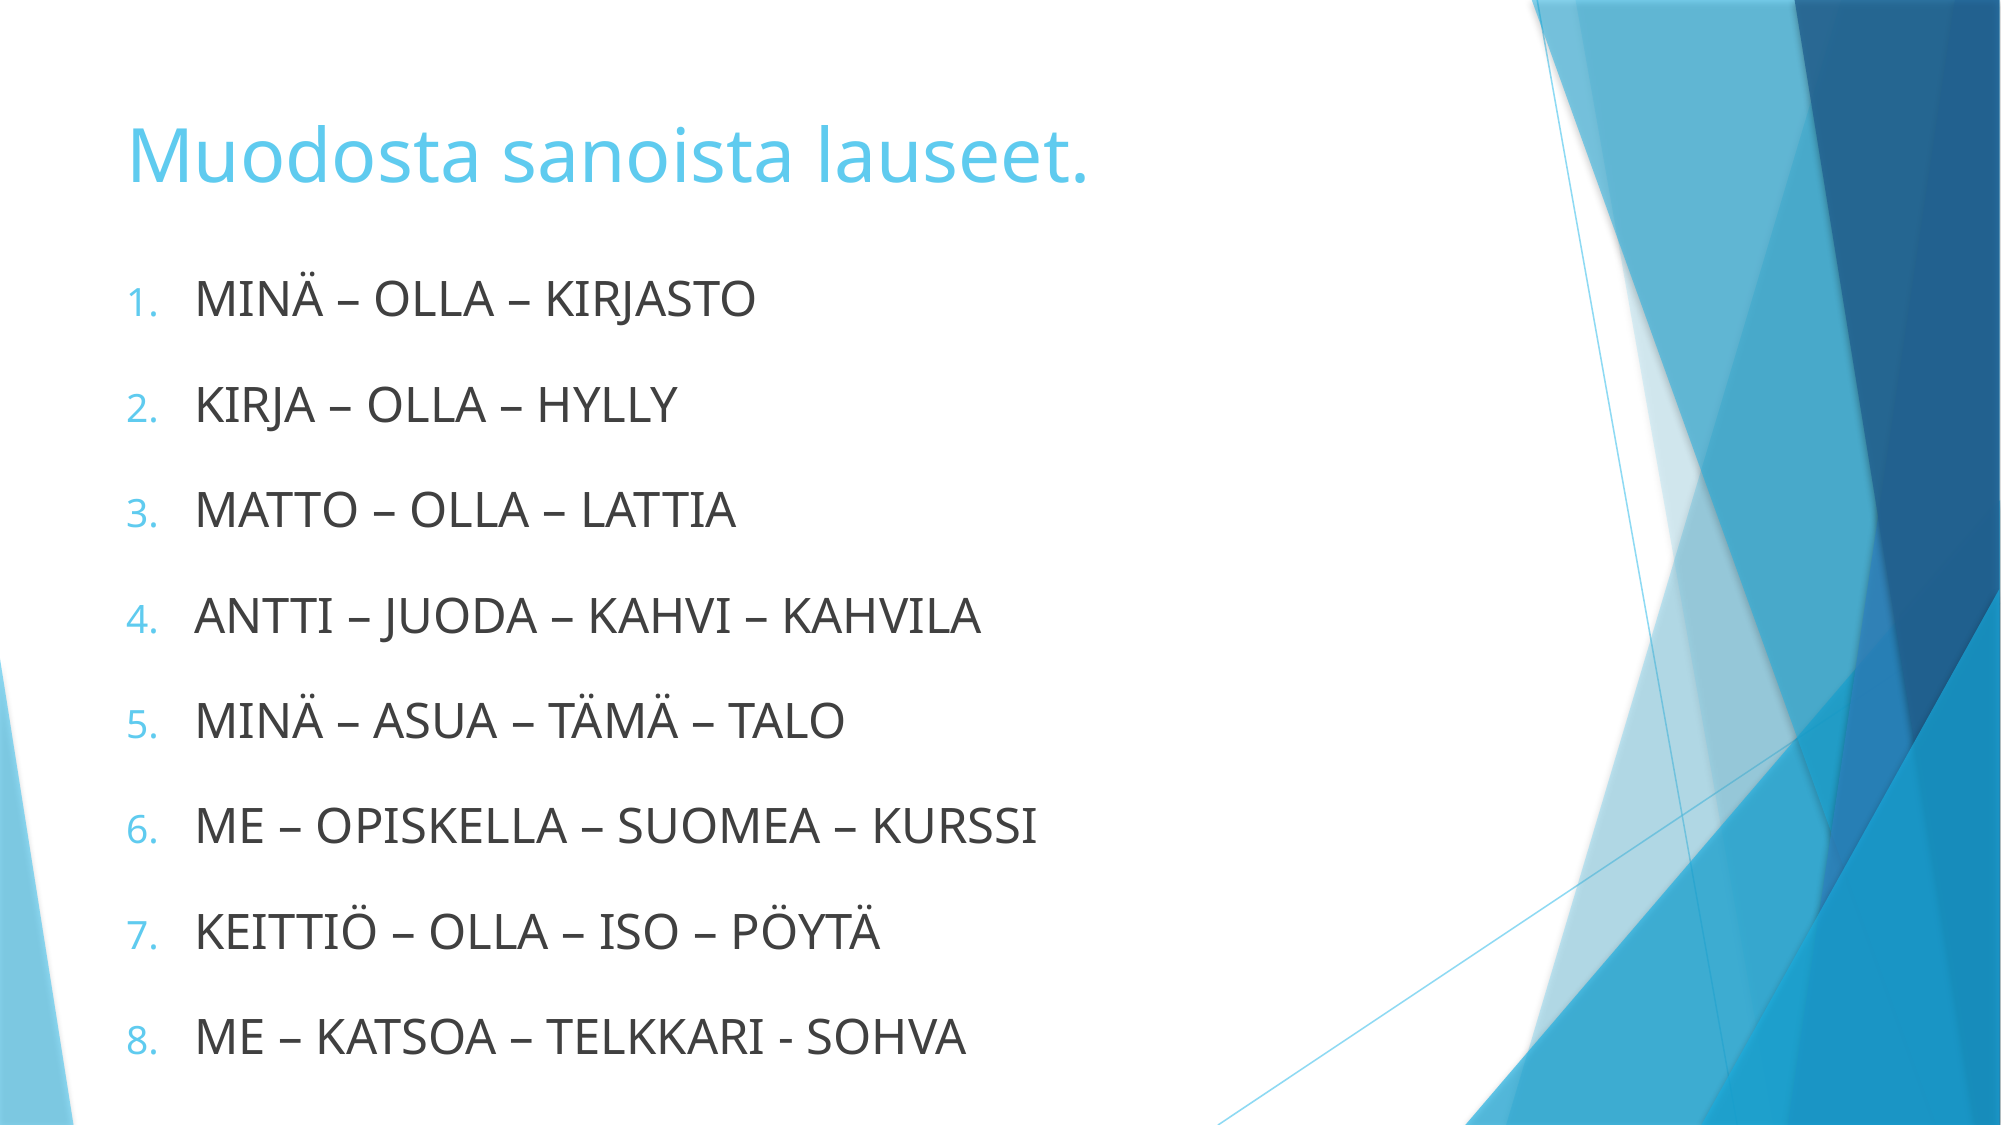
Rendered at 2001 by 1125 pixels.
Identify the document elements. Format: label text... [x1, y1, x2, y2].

list MINÄ – OLLA – KIRJASTO KIRJA – OLLA – HYLLY MATTO – OLLA – LATTIA ANTTI – JUODA – KAHVI – KAHVILA MINÄ – ASUA – TÄMÄ – TALO ME – OPISKELLA – SUOMEA – KURSSI KEITTIÖ – OLLA – ISO – PÖYTÄ ME – KATSOA – TELKKARI - SOHVA [111, 231, 1522, 1077]
title Muodosta sanoista lauseet. [111, 99, 1522, 208]
